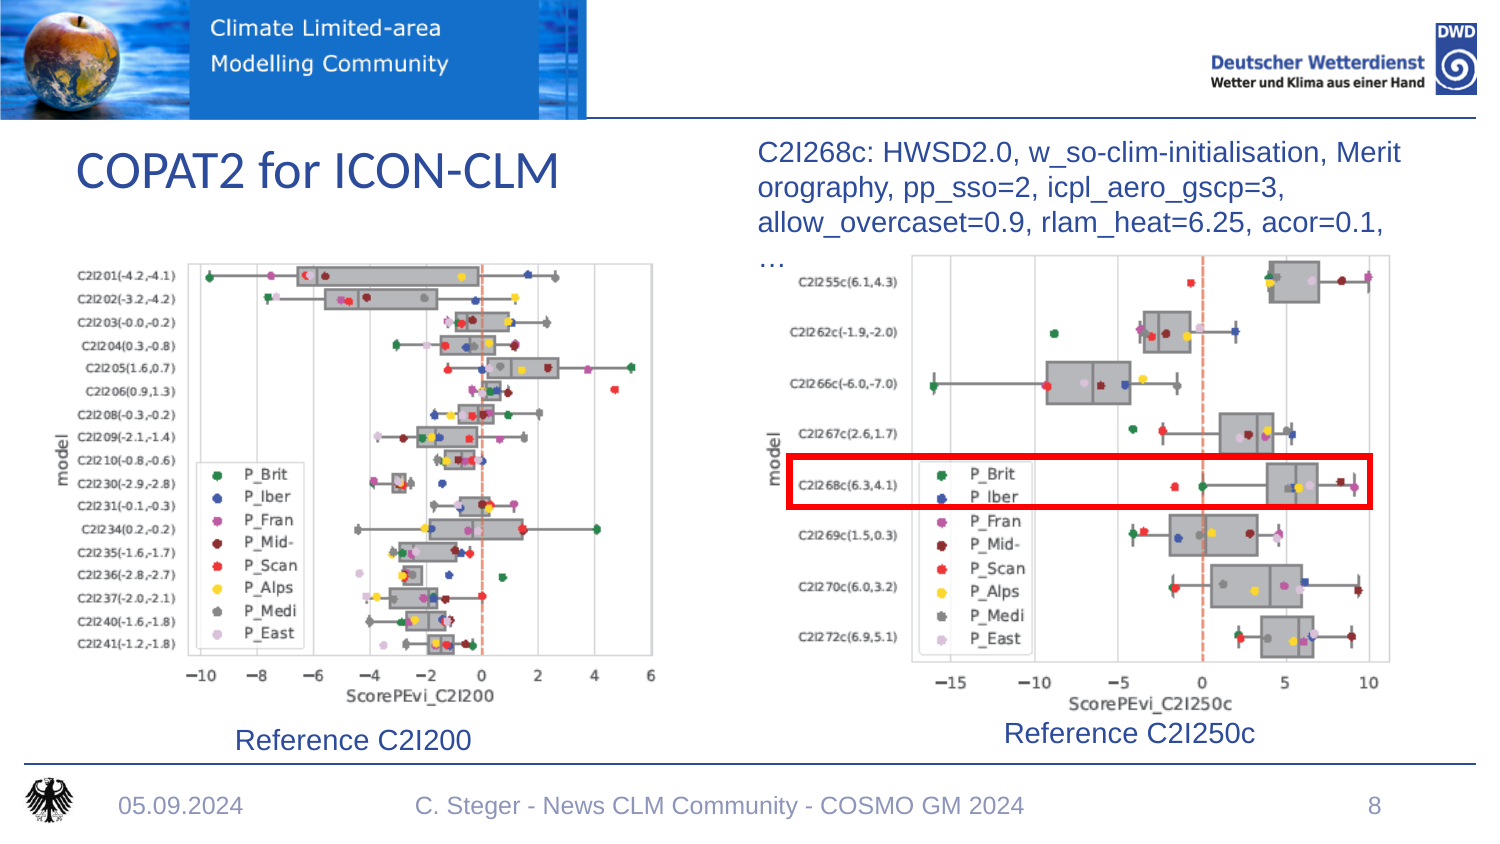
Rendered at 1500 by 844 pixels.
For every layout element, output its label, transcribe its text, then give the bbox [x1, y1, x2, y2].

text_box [39, 247, 674, 724]
text_box C2I268c: HWSD2.0, w_so-clim-initialisation, Merit orography, pp_sso=2, icpl_aero_gscp=3, allow_overcaset=0.9, rlam_heat=6.25, acor=0.1, … [742, 126, 1436, 281]
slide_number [103, 782, 341, 828]
text_box Reference C2I250c [989, 733, 1292, 758]
slide_number 8 [1059, 782, 1397, 828]
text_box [749, 238, 1409, 733]
picture [1211, 23, 1477, 95]
title COPAT2 for ICON-CLM [64, 141, 742, 201]
picture [23, 776, 75, 824]
footer C. Steger - News CLM Community - COSMO GM 2024 [391, 782, 1049, 828]
picture [0, 0, 587, 120]
text_box Reference C2I200 [220, 724, 494, 764]
